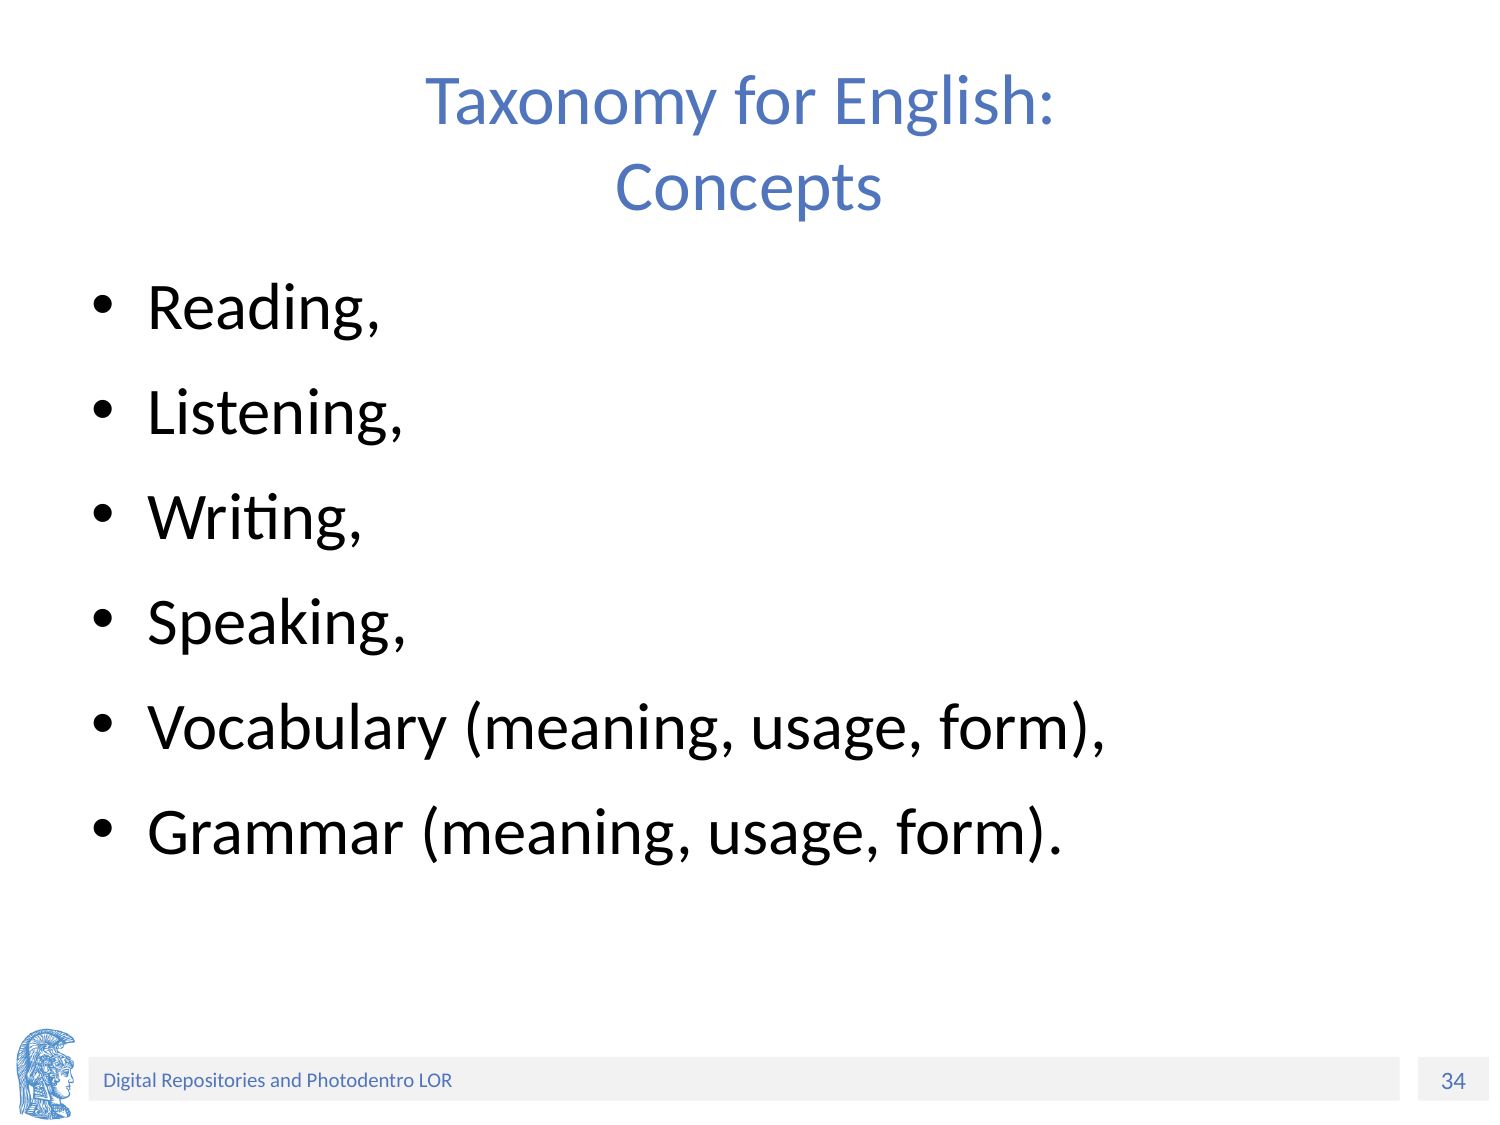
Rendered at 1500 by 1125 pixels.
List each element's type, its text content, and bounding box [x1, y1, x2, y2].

list Reading, Listening, Writing, Speaking, Vocabulary (meaning, usage, form), Grammar (meaning, usage, form). [76, 255, 1427, 998]
picture [9, 1025, 81, 1120]
title Taxonomy for English: Concepts [75, 45, 1425, 233]
